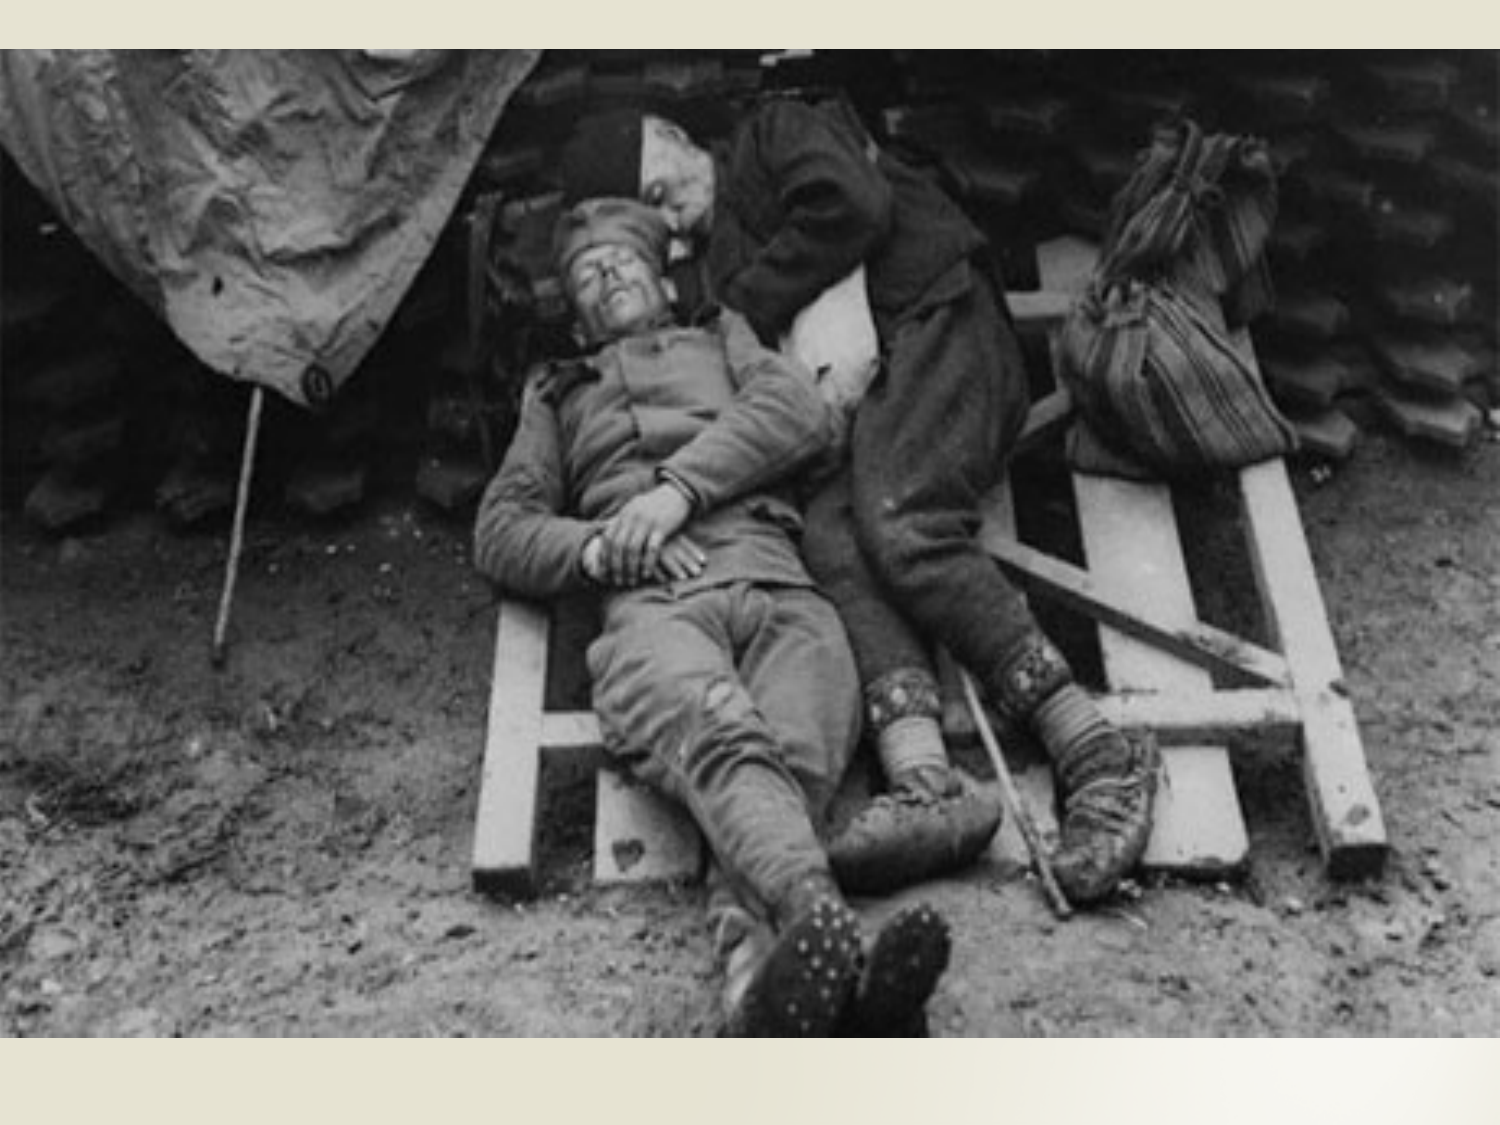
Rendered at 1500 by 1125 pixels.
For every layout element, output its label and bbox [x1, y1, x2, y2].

list [0, 49, 1500, 1038]
